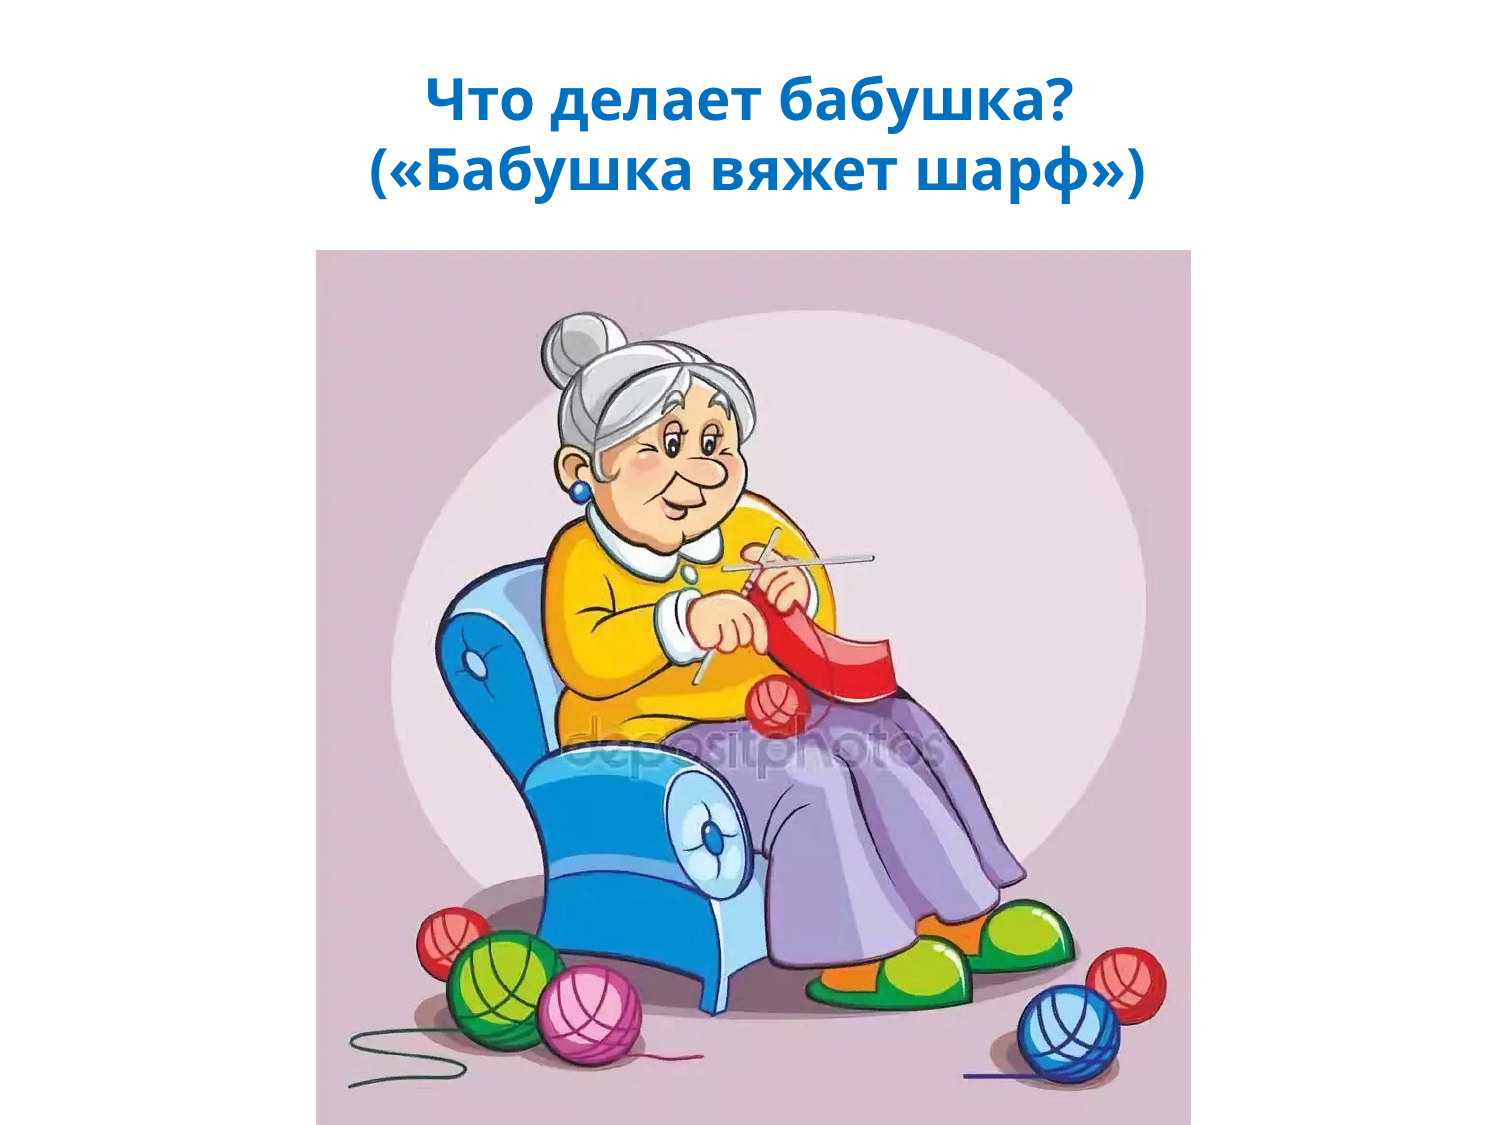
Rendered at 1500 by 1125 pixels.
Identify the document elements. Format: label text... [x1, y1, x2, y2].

title Что делает бабушка? («Бабушка вяжет шарф») [75, 45, 1425, 220]
picture [316, 250, 1191, 1125]
